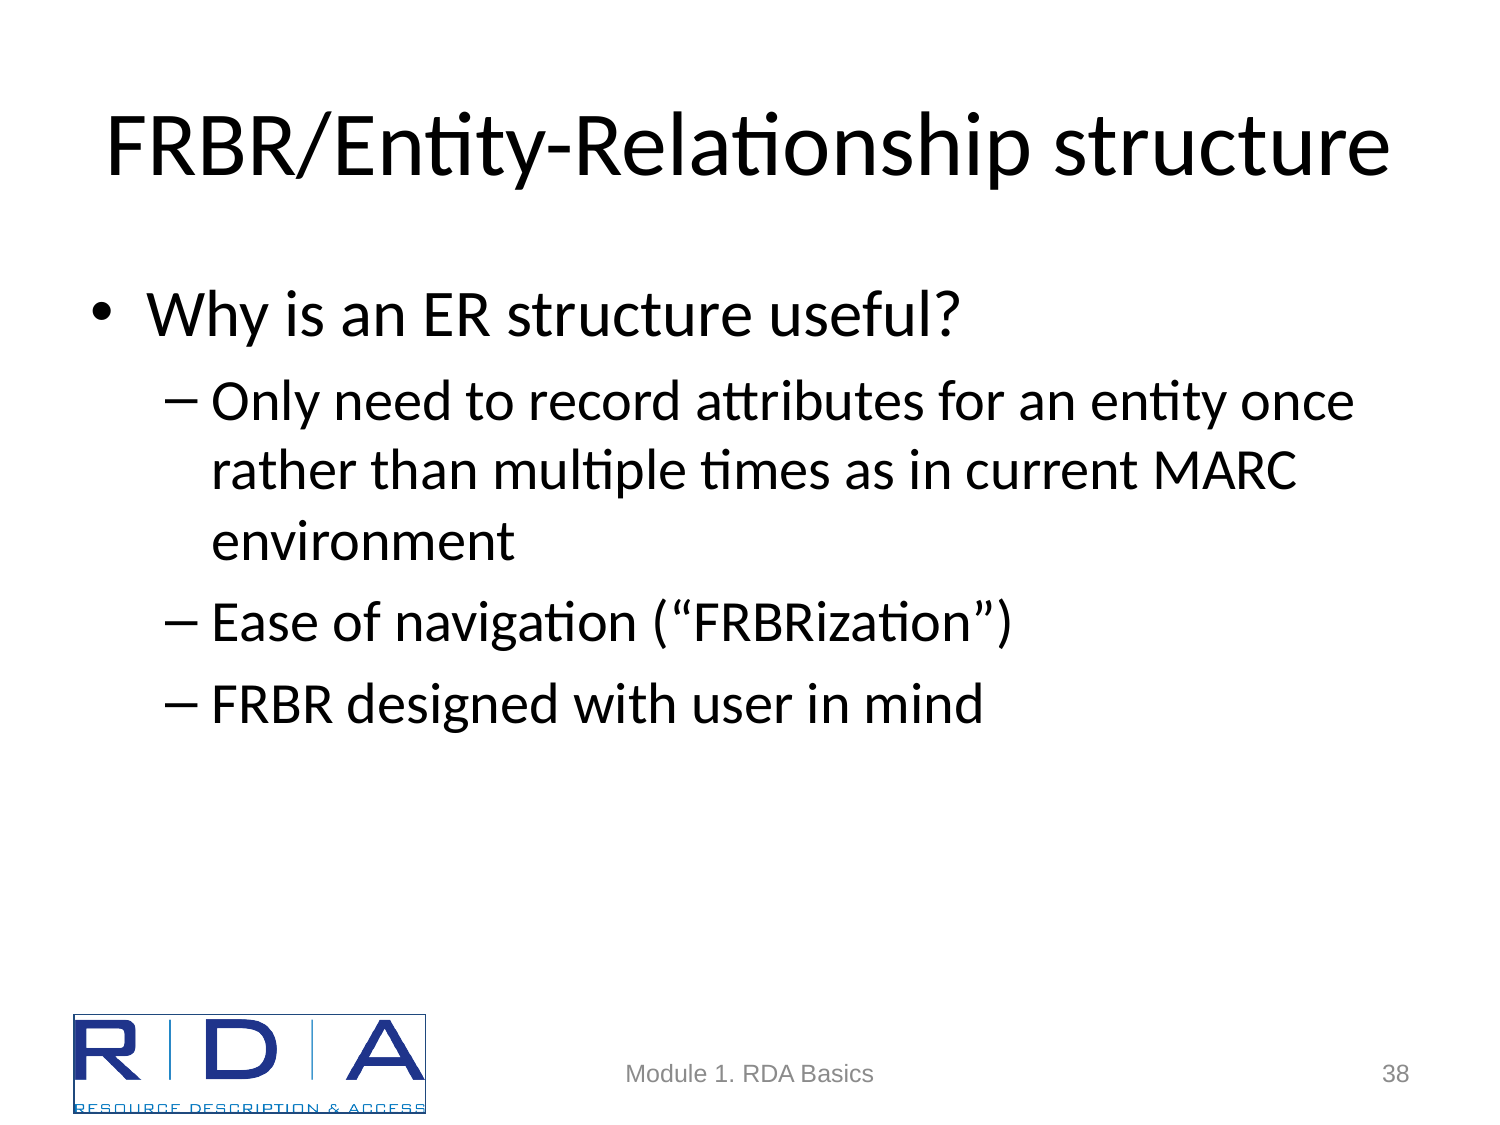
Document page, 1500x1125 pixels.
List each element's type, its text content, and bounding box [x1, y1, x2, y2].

slide_number 38 [1074, 1042, 1425, 1103]
picture [75, 1015, 425, 1112]
title FRBR/Entity-Relationship structure [75, 45, 1425, 233]
list Why is an ER structure useful? Only need to record attributes for an entity once rather than multiple times as in current MARC environment Ease of navigation (“FRBRization”) FRBR designed with user in mind [75, 262, 1425, 1005]
footer Module 1. RDA Basics [512, 1042, 988, 1103]
